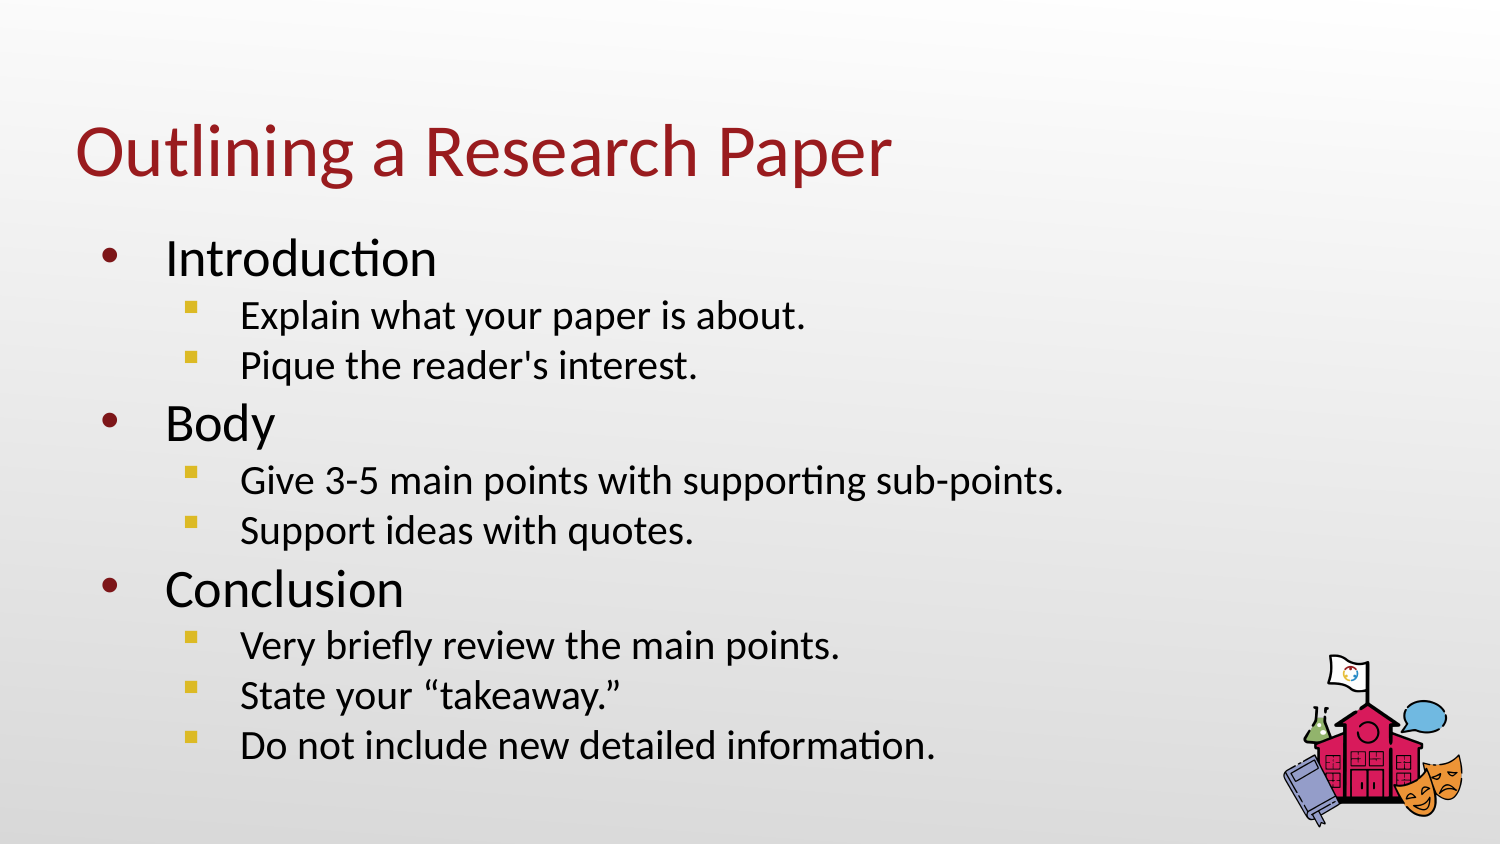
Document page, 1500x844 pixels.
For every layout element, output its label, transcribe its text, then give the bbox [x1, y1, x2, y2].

title Outlining a Research Paper [75, 50, 1425, 191]
picture [1276, 618, 1477, 844]
list Introduction Explain what your paper is about. Pique the reader's interest. Body Give 3-5 main points with supporting sub-points. Support ideas with quotes. Conclusion Very briefly review the main points. State your “takeaway.” Do not include new detailed information. [75, 214, 1425, 779]
